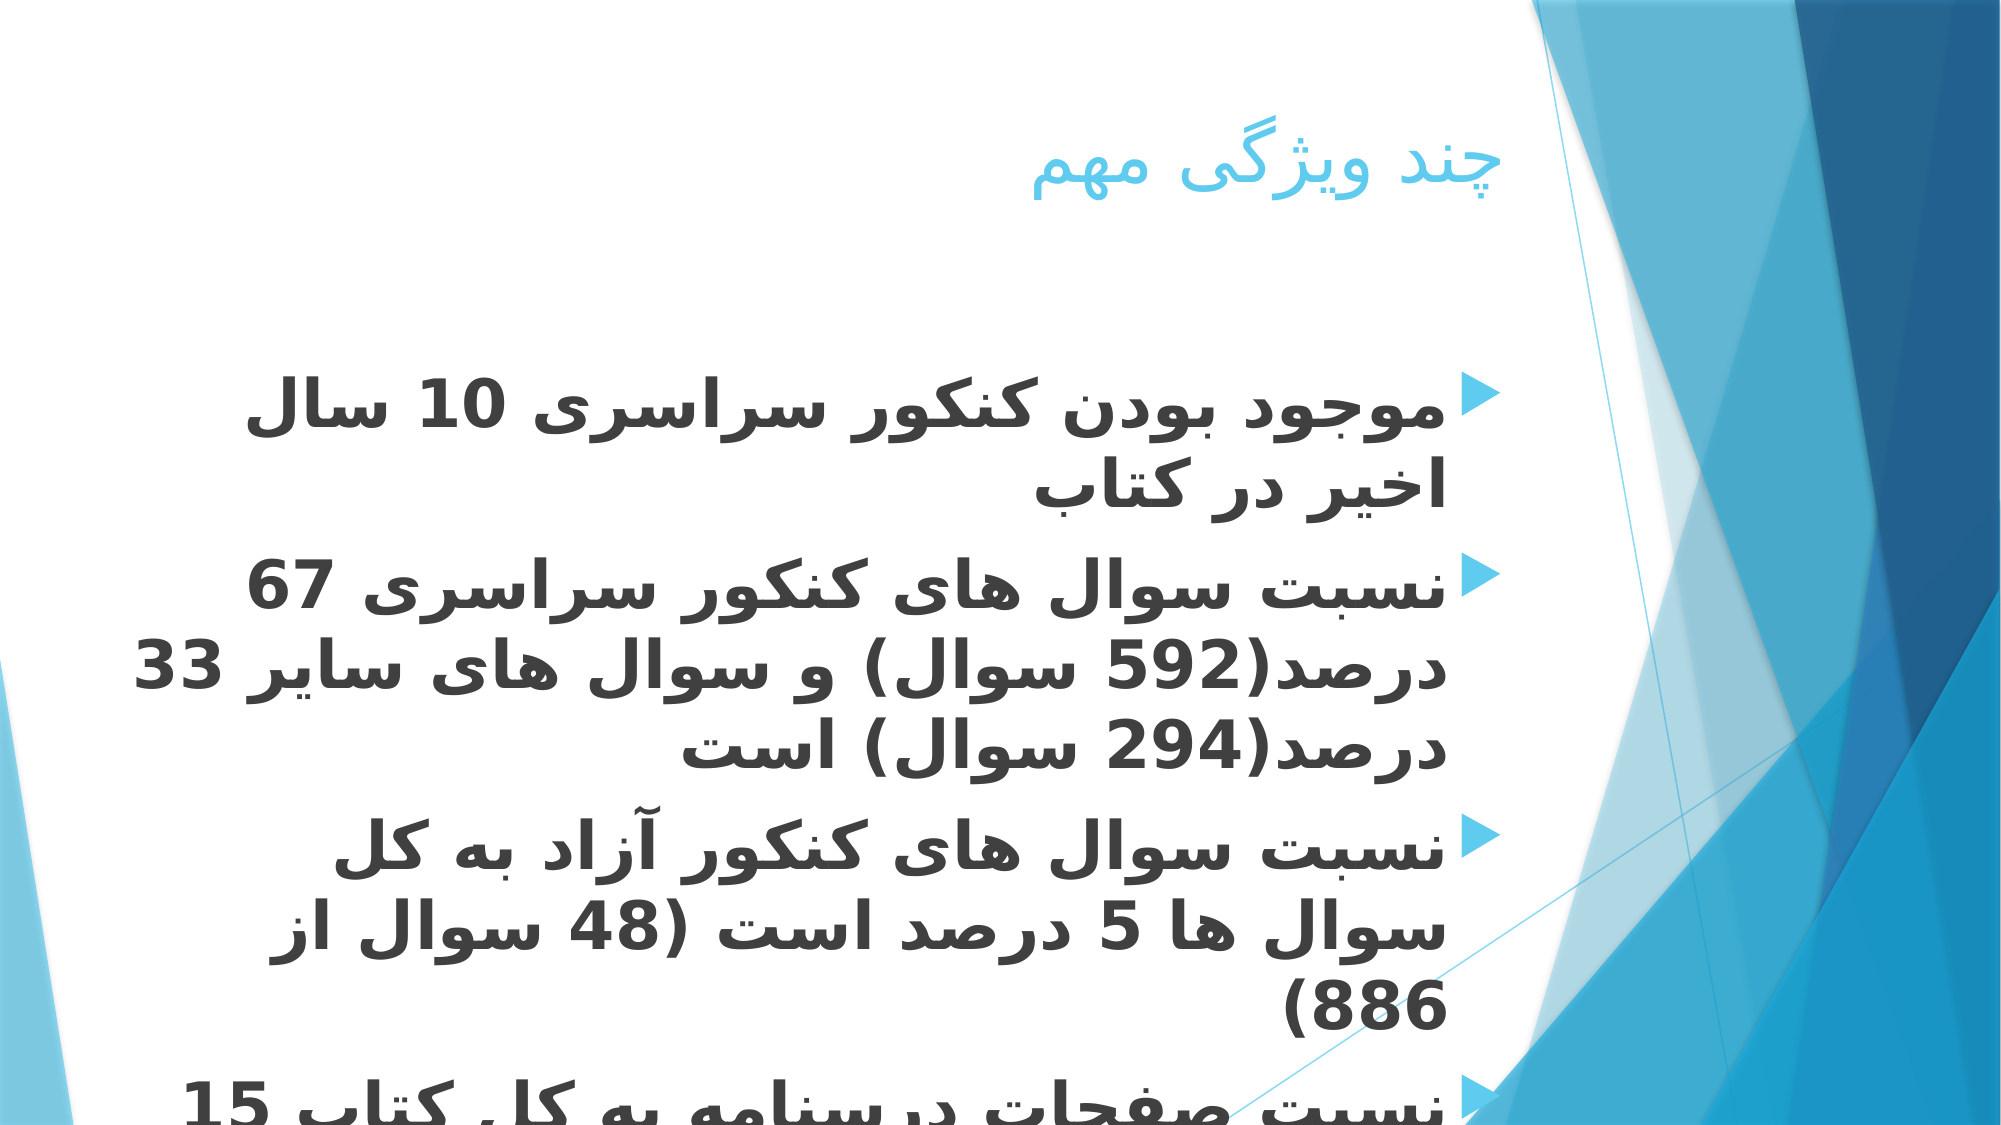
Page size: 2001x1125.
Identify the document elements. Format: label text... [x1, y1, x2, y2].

title چند ویژگی مهم [111, 99, 1522, 252]
list موجود بودن کنکور سراسری 10 سال اخیر در کتاب نسبت سوال های کنکور سراسری 67 درصد(592 سوال) و سوال های سایر 33 درصد(294 سوال) است نسبت سوال های کنکور آزاد به کل سوال ها 5 درصد است (48 سوال از 886) نسبت صفحات درسنامه به کل کتاب 15 درصد است به ازای هر 1 صفحه درسنامه 2 صفحه سوال قرار دادیم [111, 252, 1522, 890]
